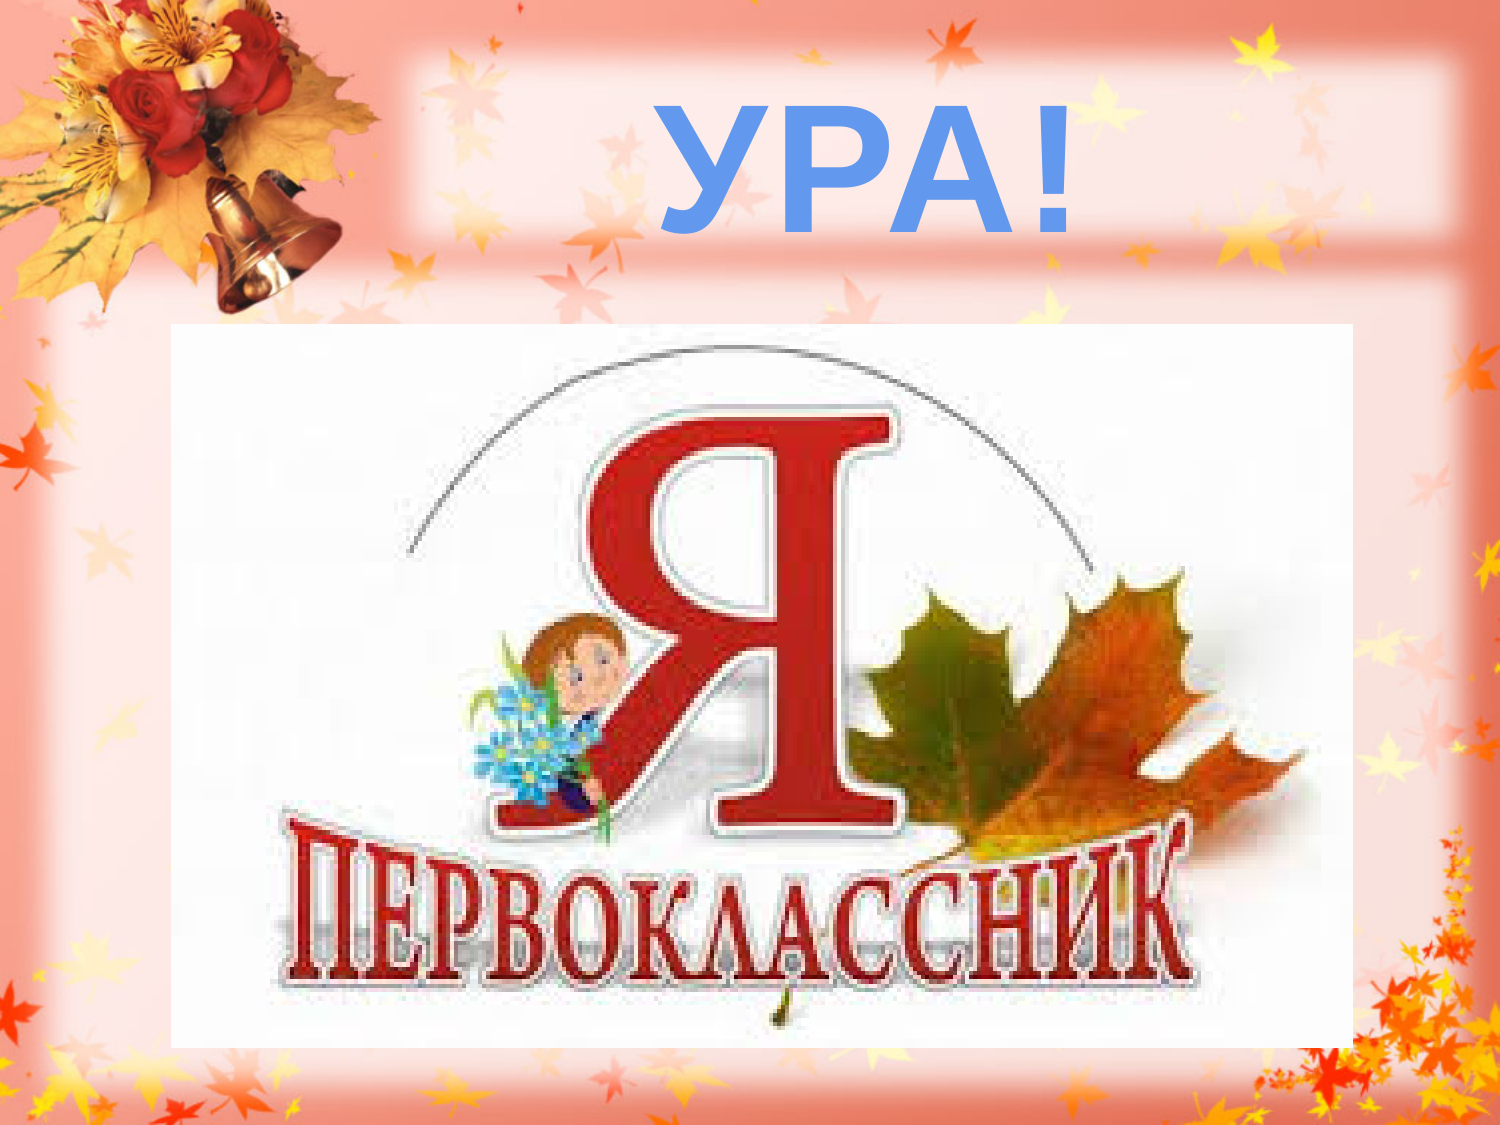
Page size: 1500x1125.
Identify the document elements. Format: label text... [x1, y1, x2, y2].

text_box УРА! [631, 41, 1107, 277]
picture [0, 0, 1500, 1125]
